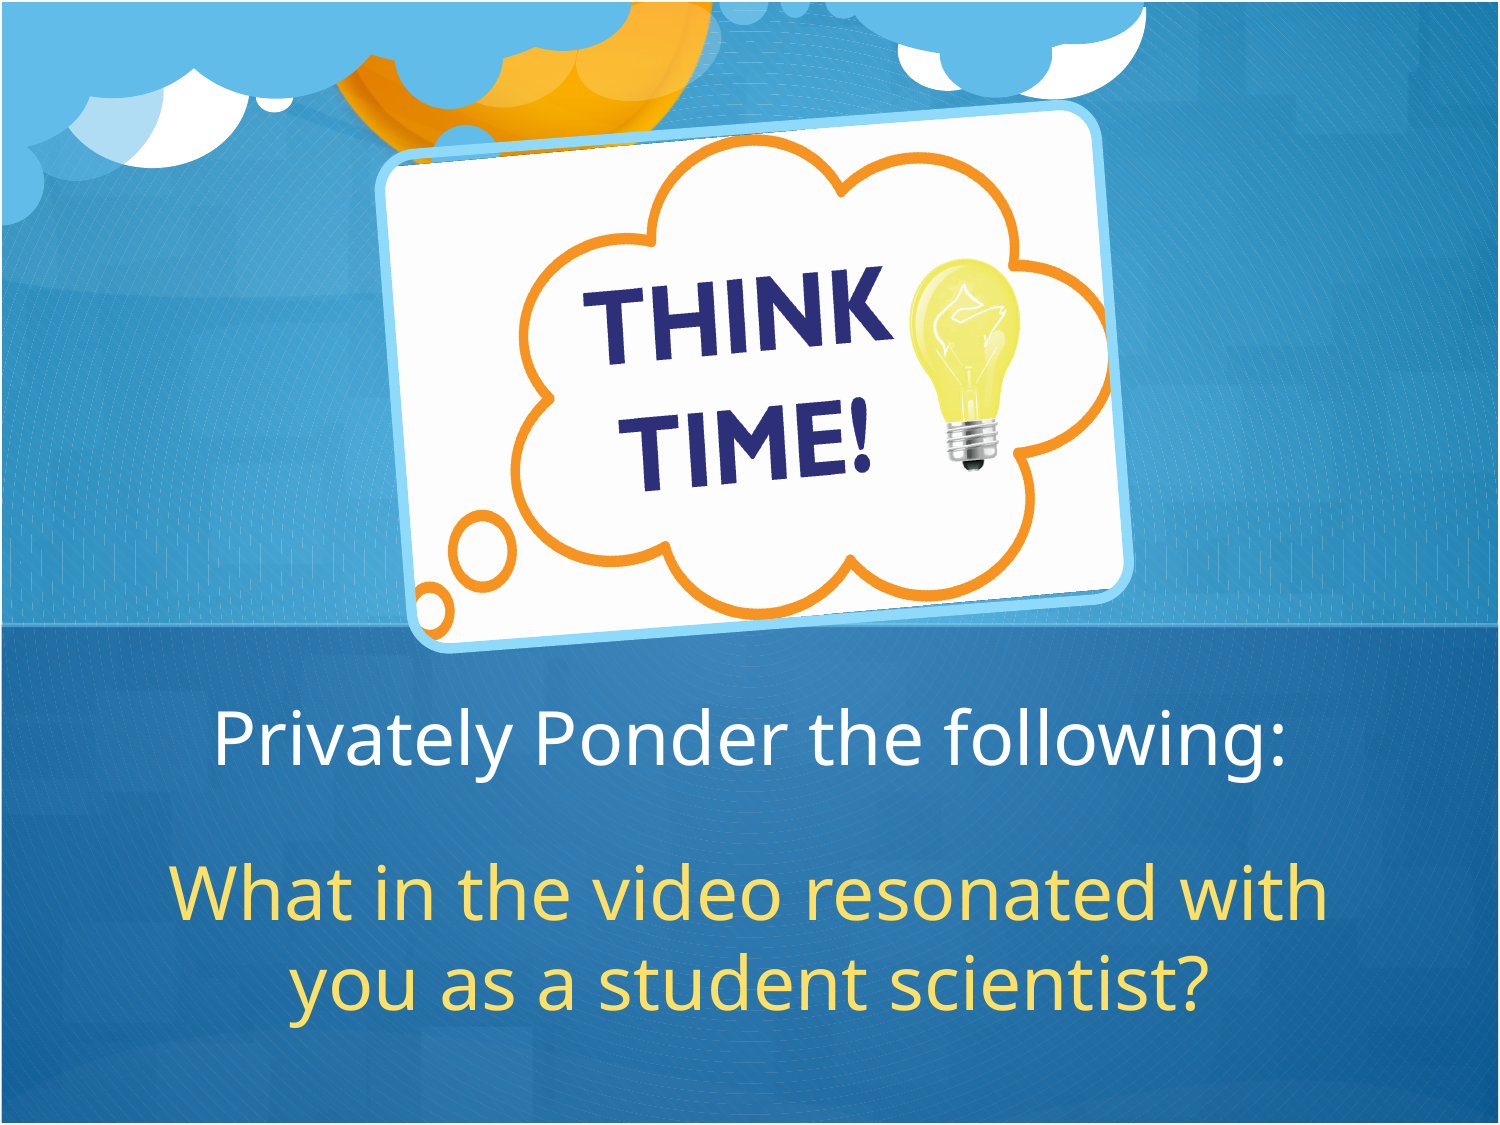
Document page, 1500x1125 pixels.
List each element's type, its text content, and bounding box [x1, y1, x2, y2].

picture [2, 2, 1498, 643]
list What in the video resonated with you as a student scientist? [116, 837, 1383, 1048]
title Privately Ponder the following: [116, 669, 1383, 789]
picture [2, 628, 1498, 1123]
